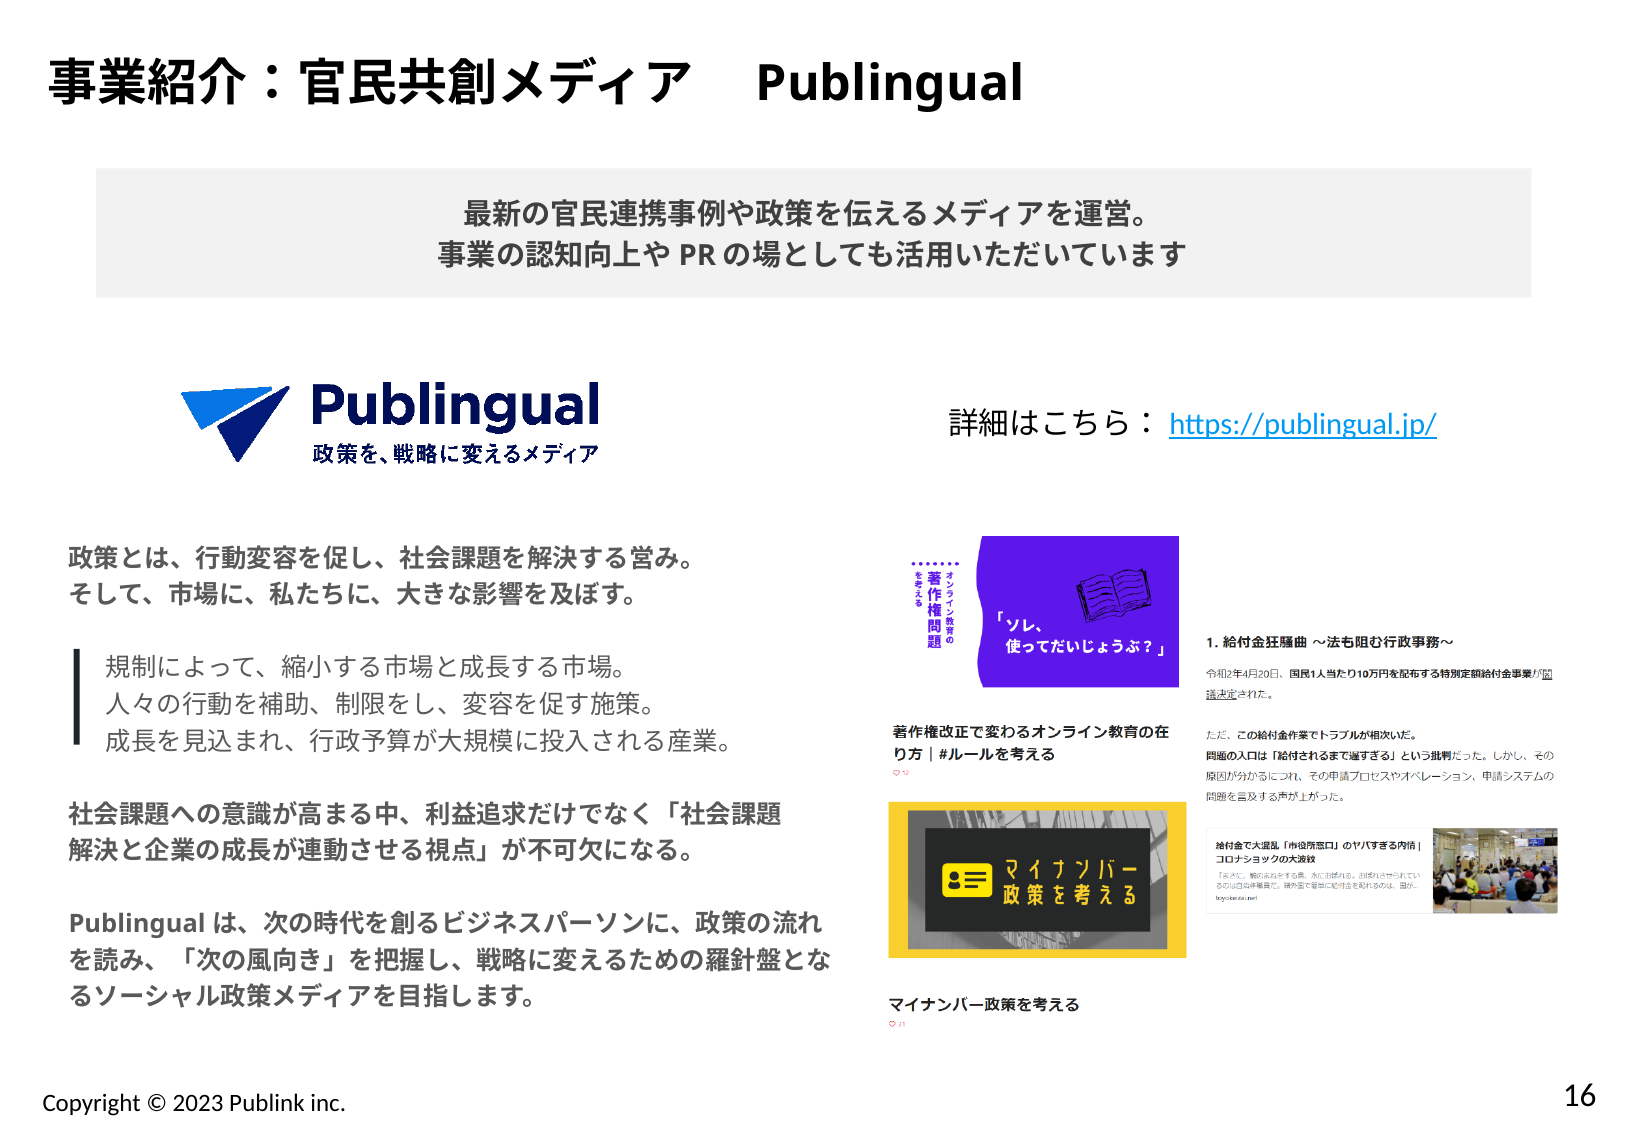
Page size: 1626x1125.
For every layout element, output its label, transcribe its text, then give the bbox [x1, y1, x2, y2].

picture [1197, 630, 1564, 926]
text_box 最新の官民連携事例や政策を伝えるメディアを運営。 事業の認知向上やPRの場としても活用いただいています [227, 181, 1398, 287]
picture [885, 800, 1189, 1030]
text_box [96, 168, 1532, 298]
text_box 詳細はこちら：https://publingual.jp/ [786, 396, 1599, 449]
picture [181, 382, 598, 464]
footer Copyright © 2023 Publink inc. [27, 1079, 695, 1107]
text_box [72, 647, 82, 747]
text_box 政策とは、行動変容を促し、社会課題を解決する営み。 そして、市場に、私たちに、大きな影響を及ぼす。 規制によって、縮小する市場と成長する市場。 人々の行動を補助、制限をし、変容を促す施策。 成長を見込まれ、行政予算が大規模に投入される産業。 社会課題への意識が高まる中、利益追求だけでなく「社会課題 解決と企業の成長が連動させる視点」が不可欠になる。 Publingualは、次の時代を創るビジネスパーソンに、政策の流れを読み、「次の風向き」を把握し、戦略に変えるための羅針盤となるソーシャル政策メディアを目指します。 [52, 526, 854, 1030]
slide_number 15 [1245, 1062, 1612, 1123]
text_box 事業紹介：官民共創メディア Publingual [32, 43, 1593, 120]
picture [885, 536, 1179, 779]
